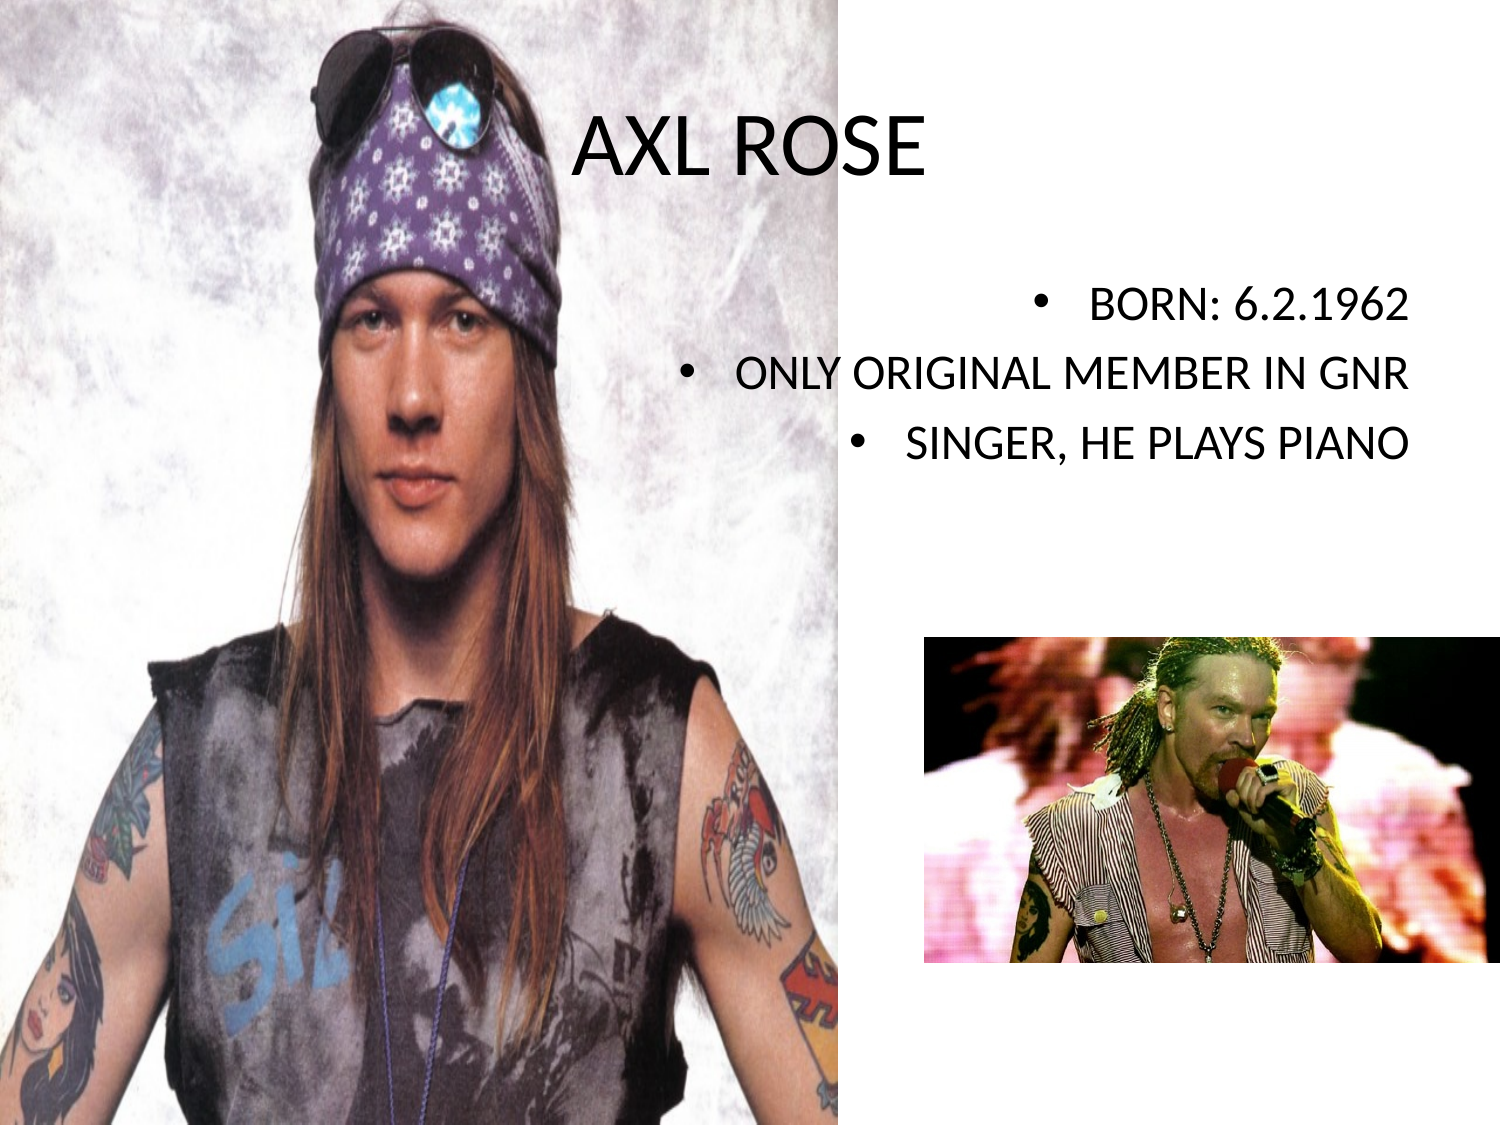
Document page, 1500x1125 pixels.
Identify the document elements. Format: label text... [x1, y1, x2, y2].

title AXL ROSE [841, 45, 1425, 233]
picture [0, 0, 838, 1125]
list BORN: 6.2.1962 ONLY ORIGINAL MEMBER IN GNR SINGER, HE PLAYS PIANO [841, 262, 1425, 1005]
picture [923, 637, 1500, 963]
